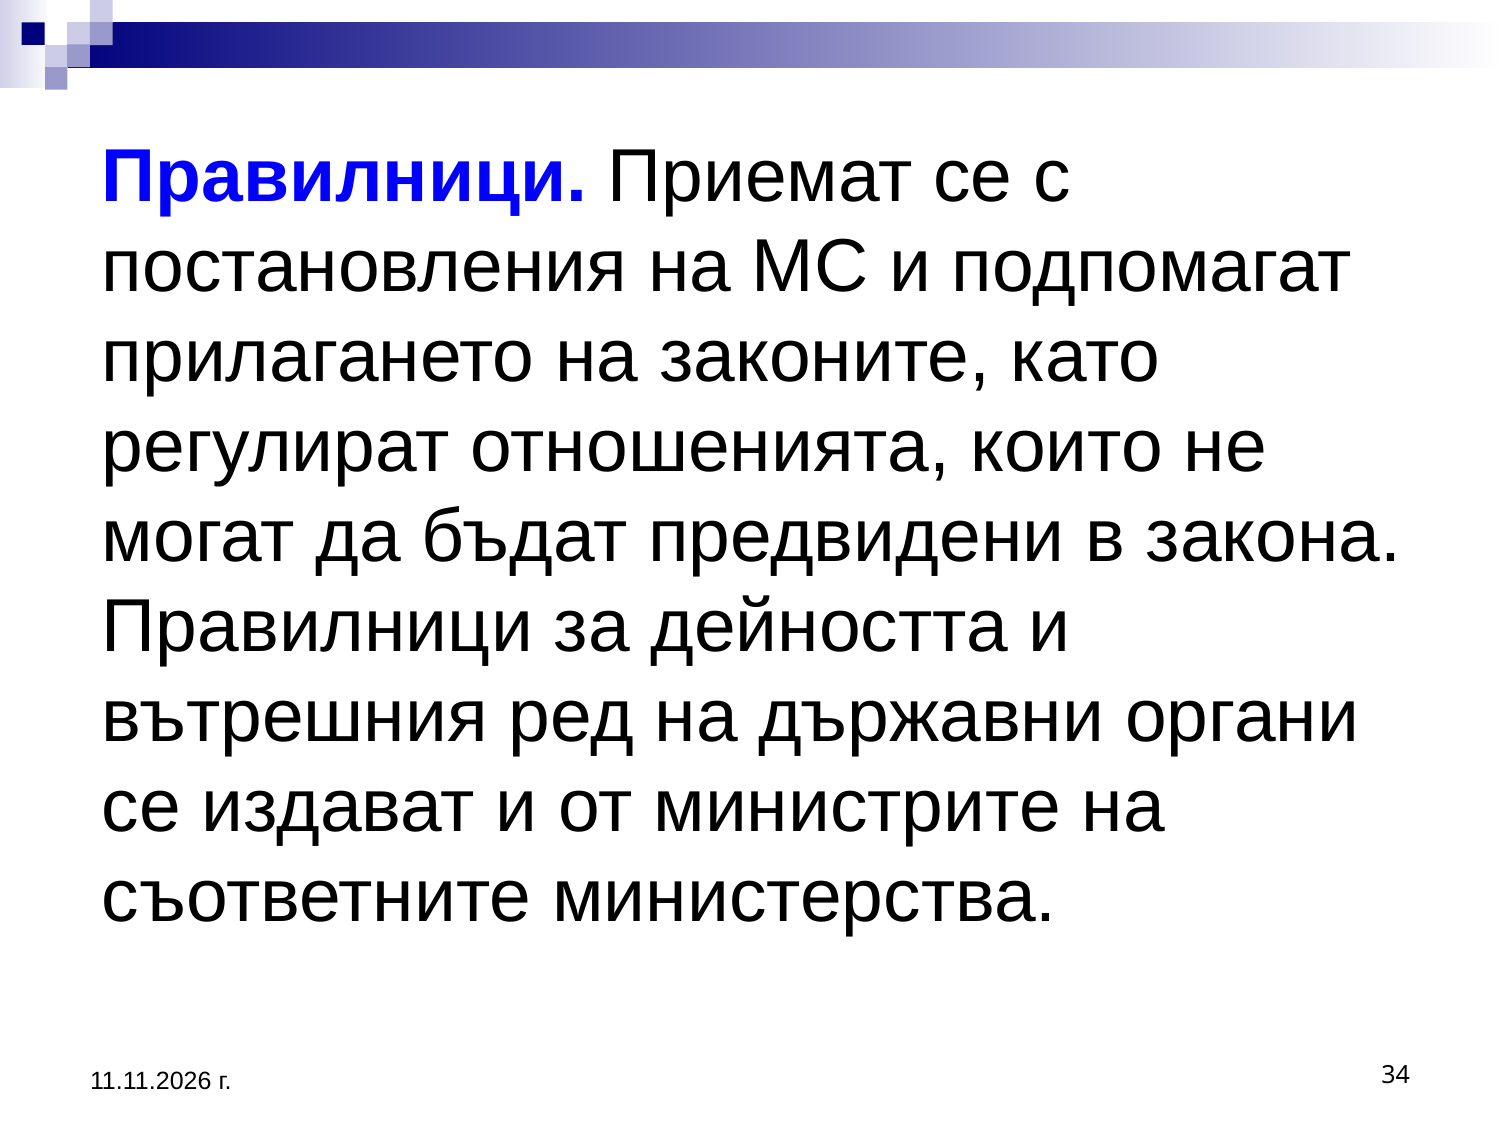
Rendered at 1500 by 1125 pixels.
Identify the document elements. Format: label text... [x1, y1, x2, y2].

slide_number 34 [1074, 1025, 1425, 1100]
title Правилници. Приемат се с постановления на МС и подпомагат прилагането на законите, като регулират отношенията, които не могат да бъдат предвидени в закона. Правилници за дейността и вътрешния ред на държавни органи се издават и от министрите на съответните министерства. [75, 125, 1425, 938]
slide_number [75, 1024, 425, 1103]
